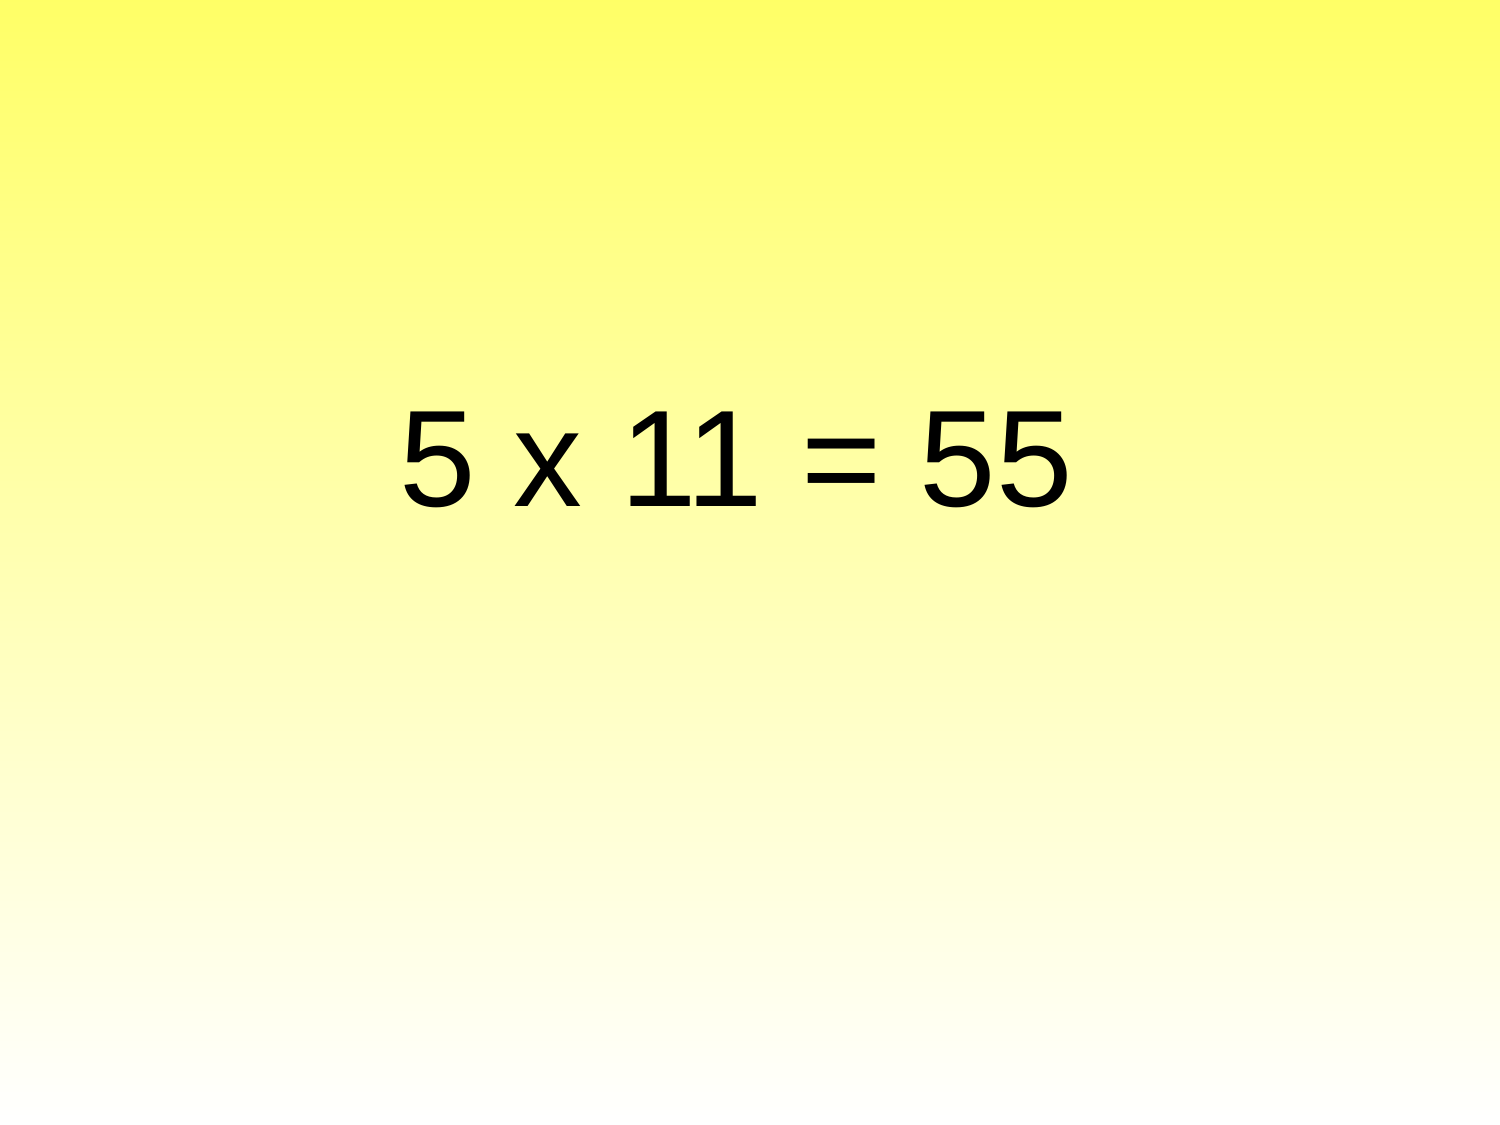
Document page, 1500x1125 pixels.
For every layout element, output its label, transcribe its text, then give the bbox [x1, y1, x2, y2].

text_box 5 x 11 = 55 [384, 362, 1127, 542]
